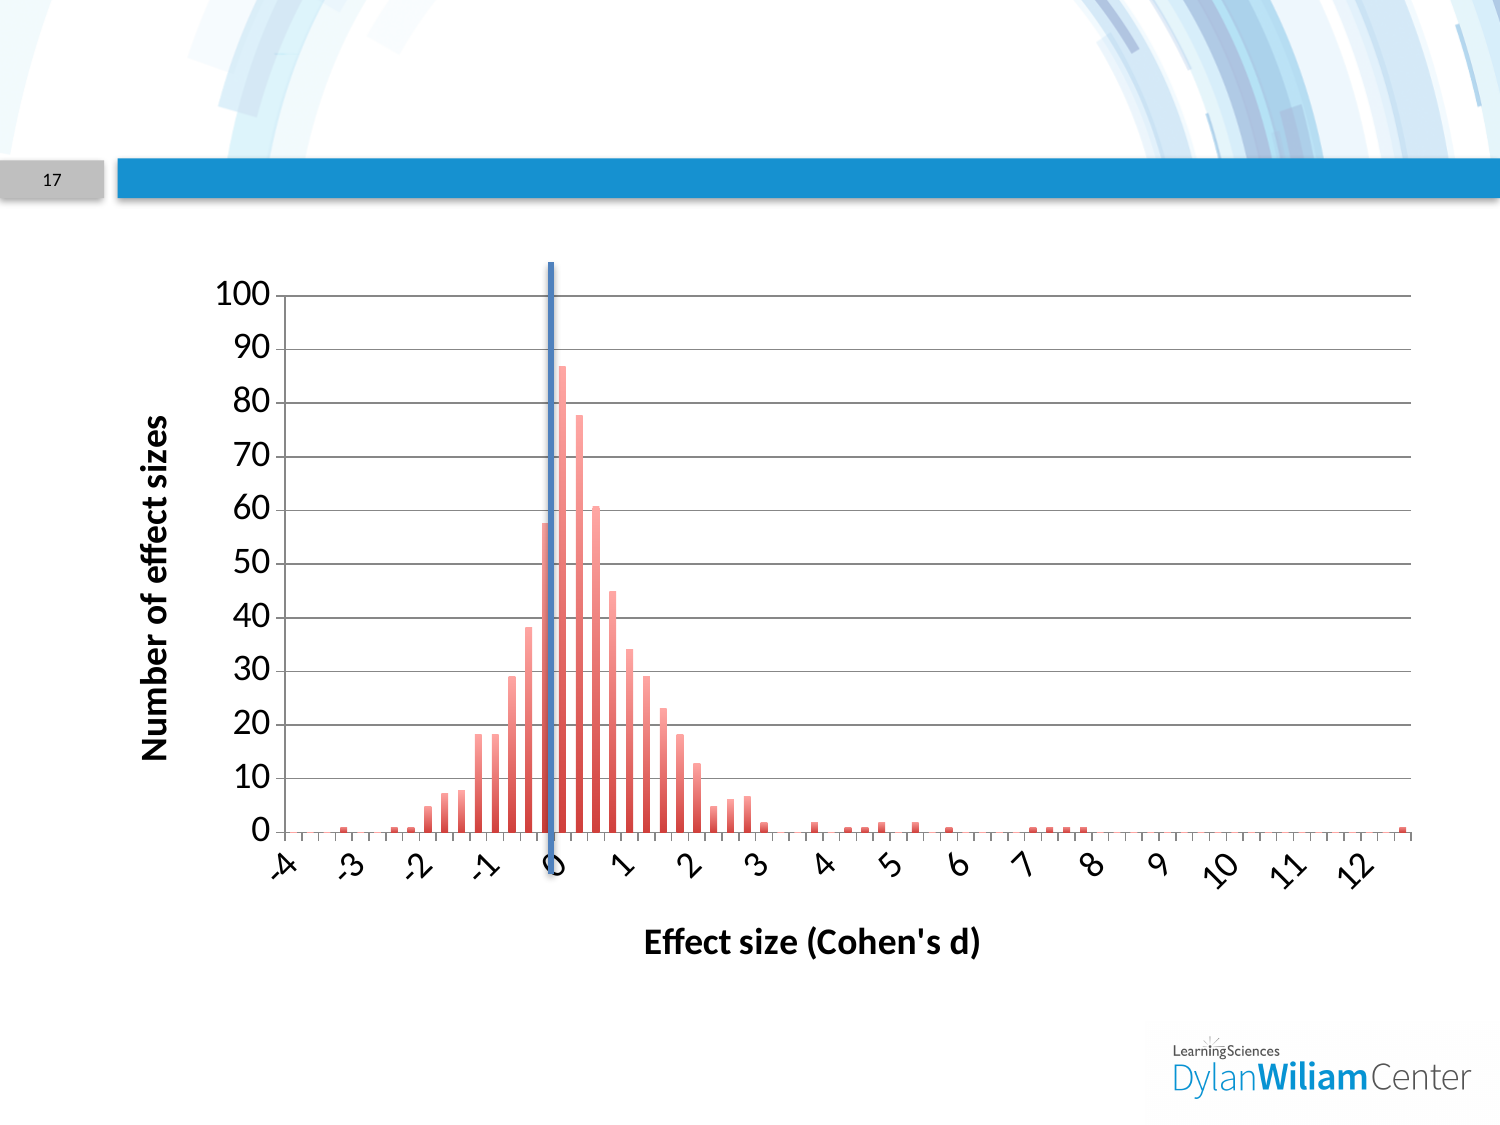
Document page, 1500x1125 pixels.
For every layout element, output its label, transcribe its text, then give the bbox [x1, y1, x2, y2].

picture [1145, 1021, 1500, 1125]
picture [0, 0, 1500, 159]
slide_number 17 [0, 160, 105, 199]
chart [100, 262, 1439, 1001]
